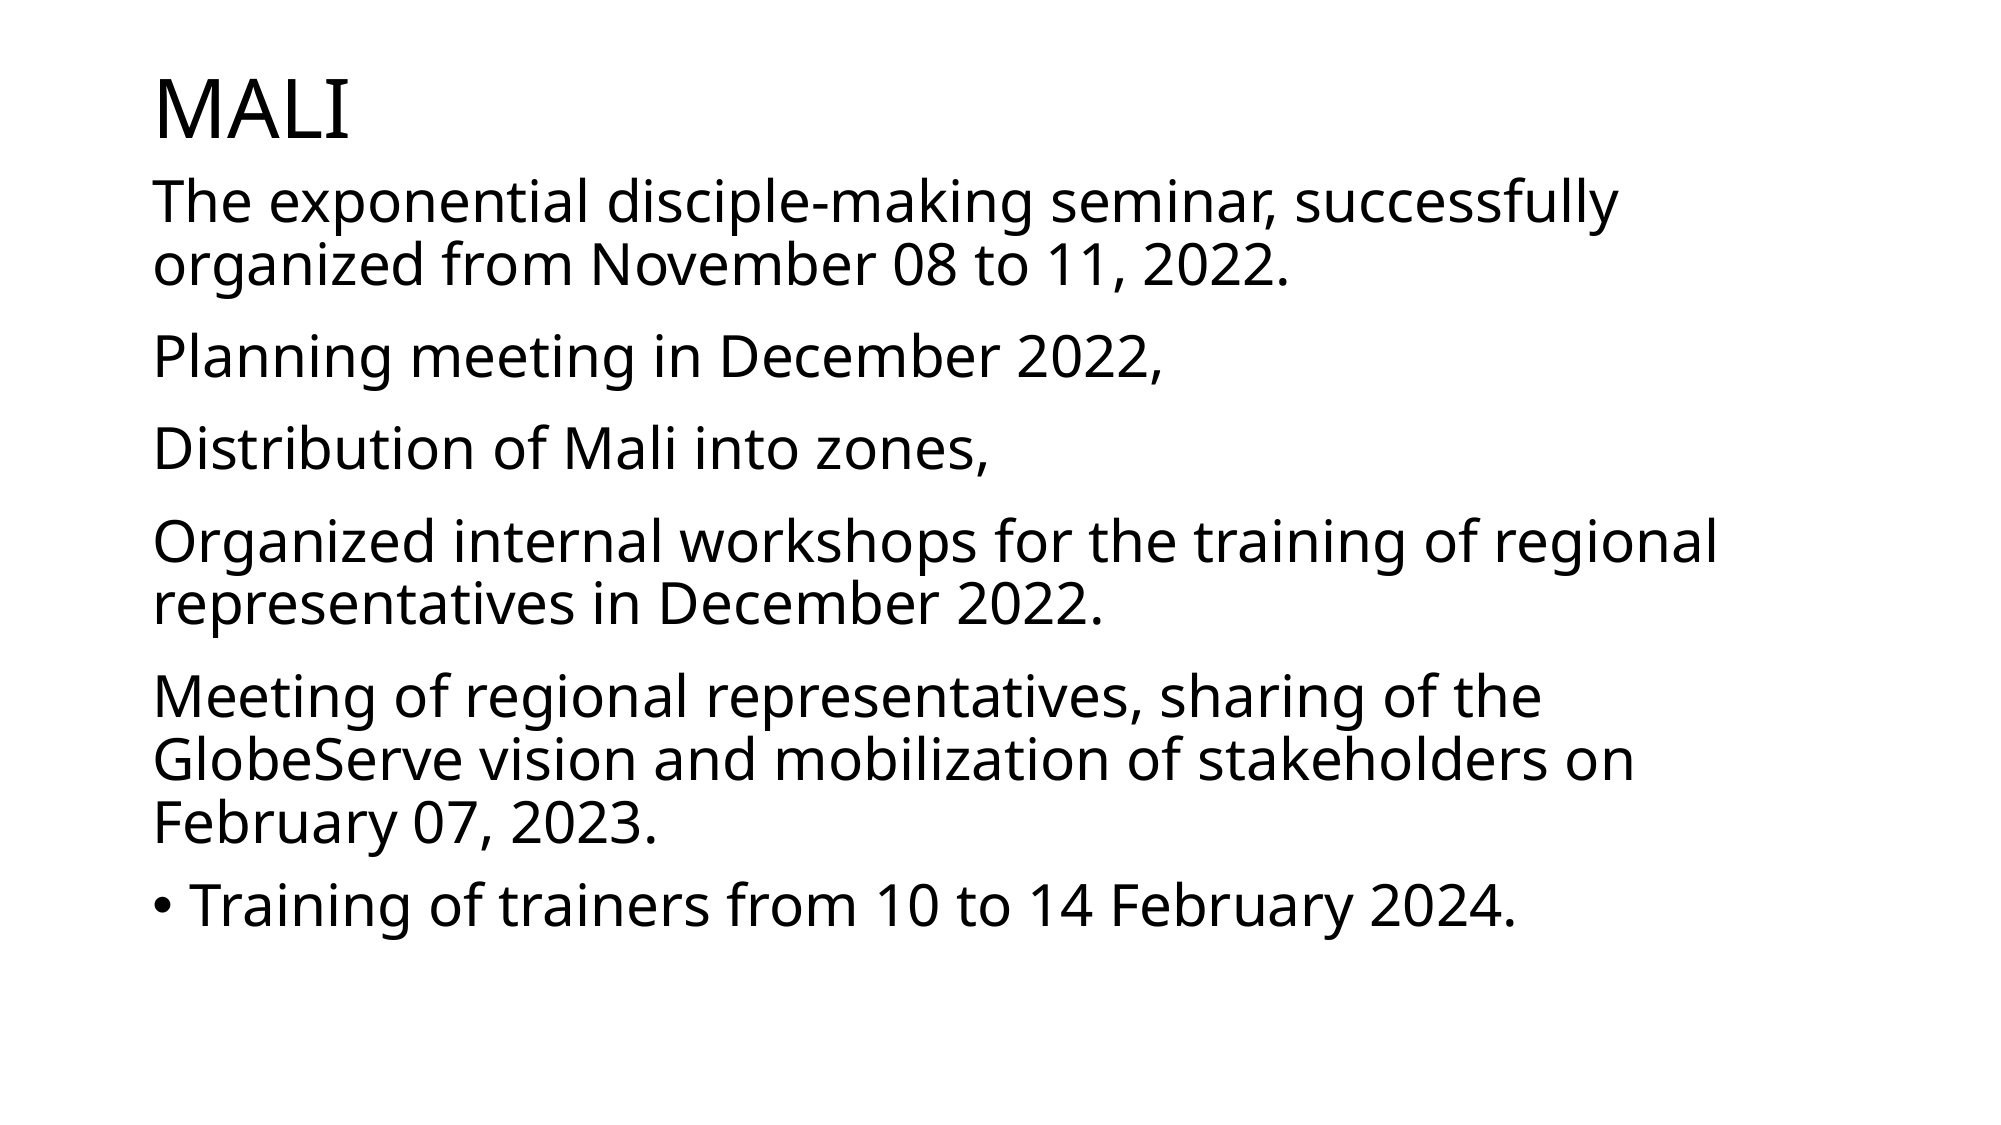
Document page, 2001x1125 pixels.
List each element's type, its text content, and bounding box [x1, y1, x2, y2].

title MALI [137, 59, 1863, 164]
list The exponential disciple-making seminar, successfully organized from November 08 to 11, 2022. Planning meeting in December 2022, Distribution of Mali into zones, Organized internal workshops for the training of regional representatives in December 2022. Meeting of regional representatives, sharing of the GlobeServe vision and mobilization of stakeholders on February 07, 2023. Training of trainers from 10 to 14 February 2024. [137, 164, 1863, 1066]
